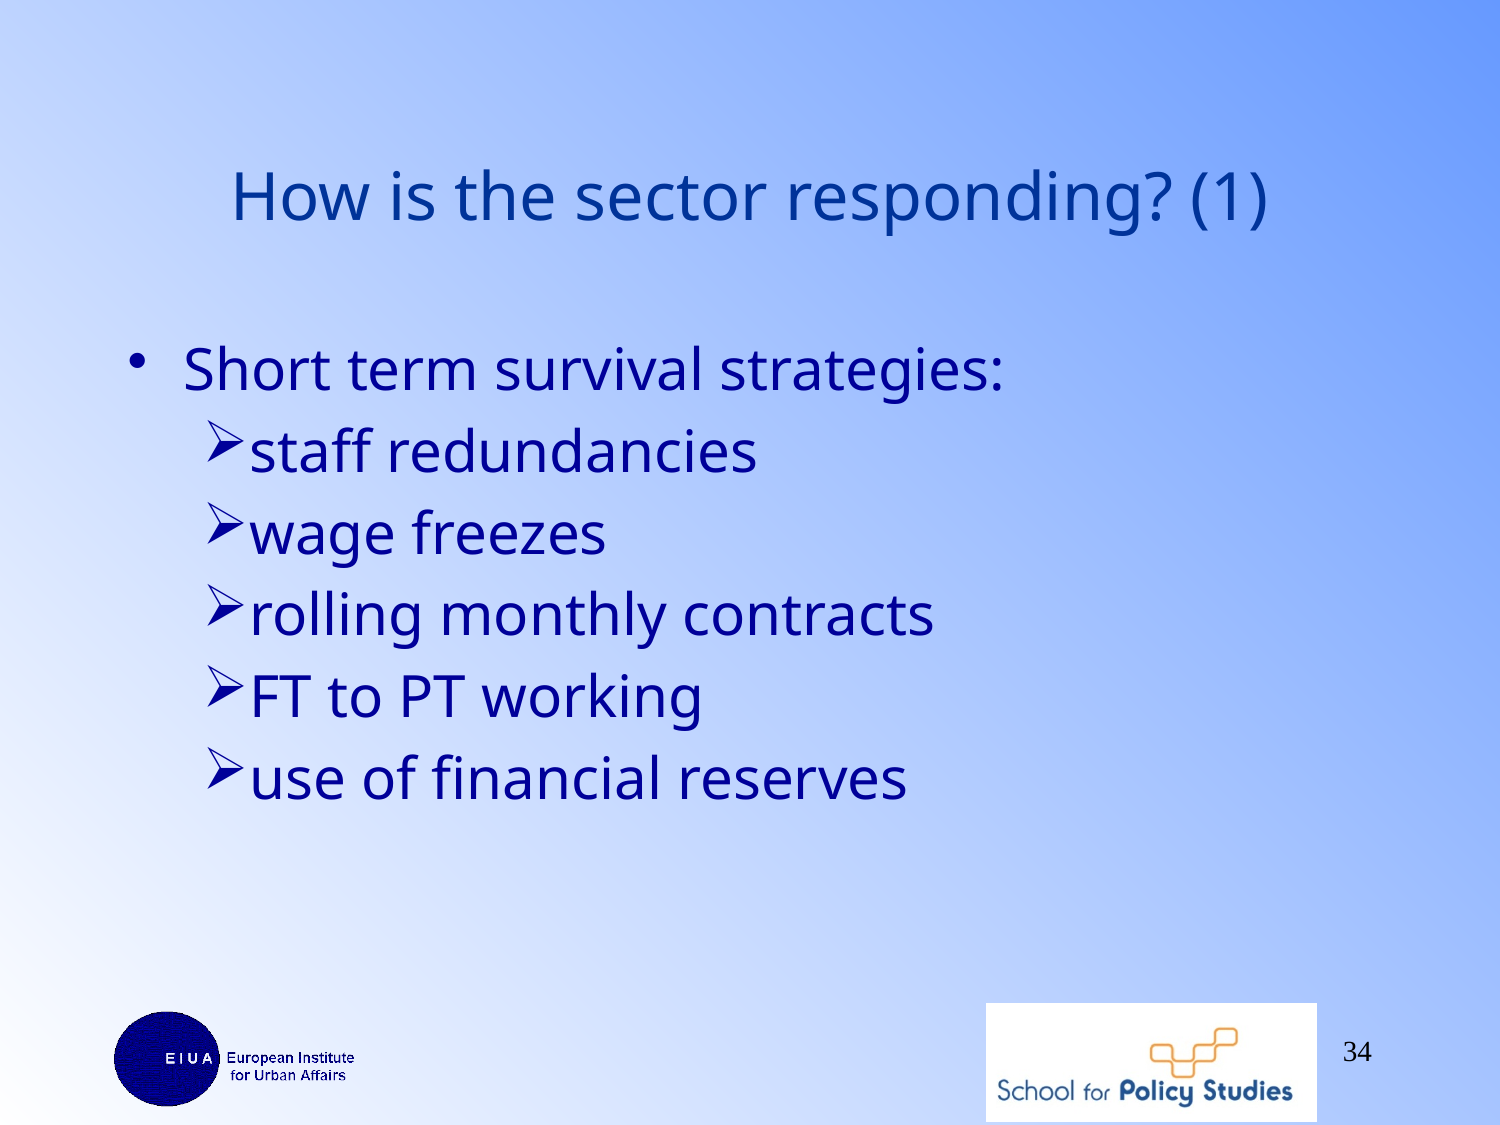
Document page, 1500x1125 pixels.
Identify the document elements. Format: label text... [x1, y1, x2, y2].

slide_number 34 [1322, 1025, 1388, 1100]
picture [99, 1000, 363, 1125]
list Short term survival strategies: staff redundancies wage freezes rolling monthly contracts FT to PT working use of financial reserves [112, 324, 1388, 1000]
picture [985, 1003, 1318, 1122]
title How is the sector responding? (1) [112, 99, 1388, 288]
